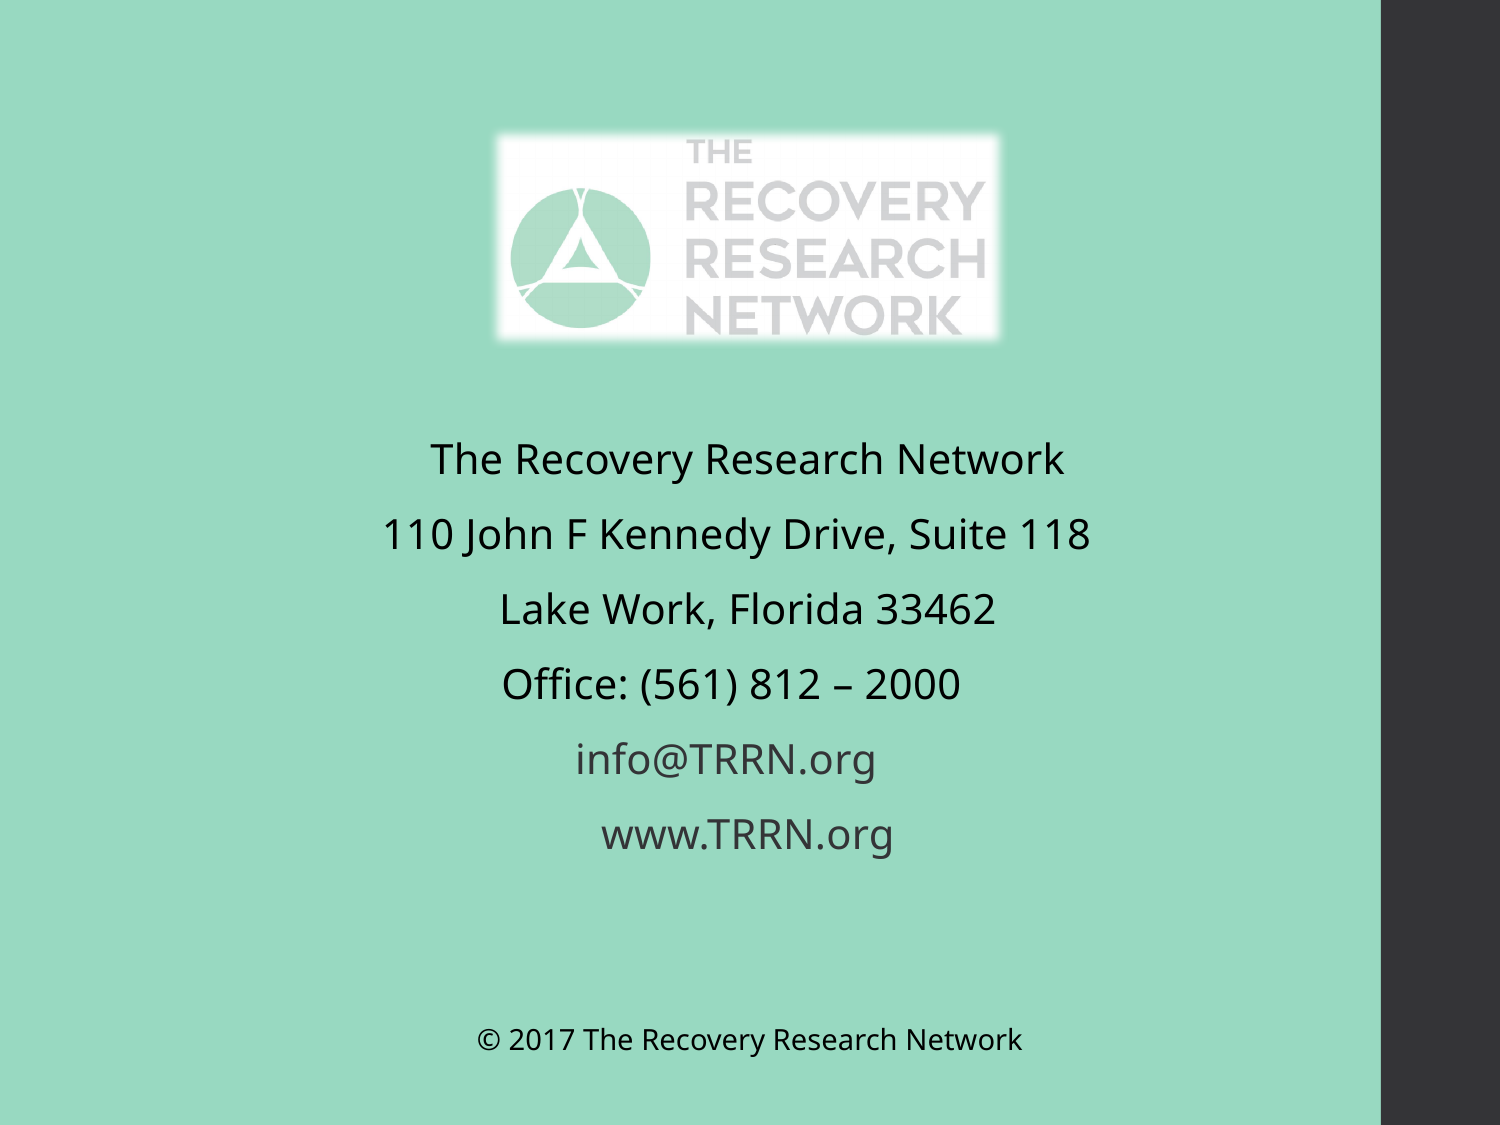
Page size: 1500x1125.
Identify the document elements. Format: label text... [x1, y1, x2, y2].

picture [487, 124, 1009, 351]
text_box © 2017 The Recovery Research Network [449, 1014, 1050, 1099]
list The Recovery Research Network 110 John F Kennedy Drive, Suite 118 Lake Work, Florida 33462 Office: (561) 812 – 2000 info@TRRN.org www.TRRN.org [137, 399, 1359, 838]
